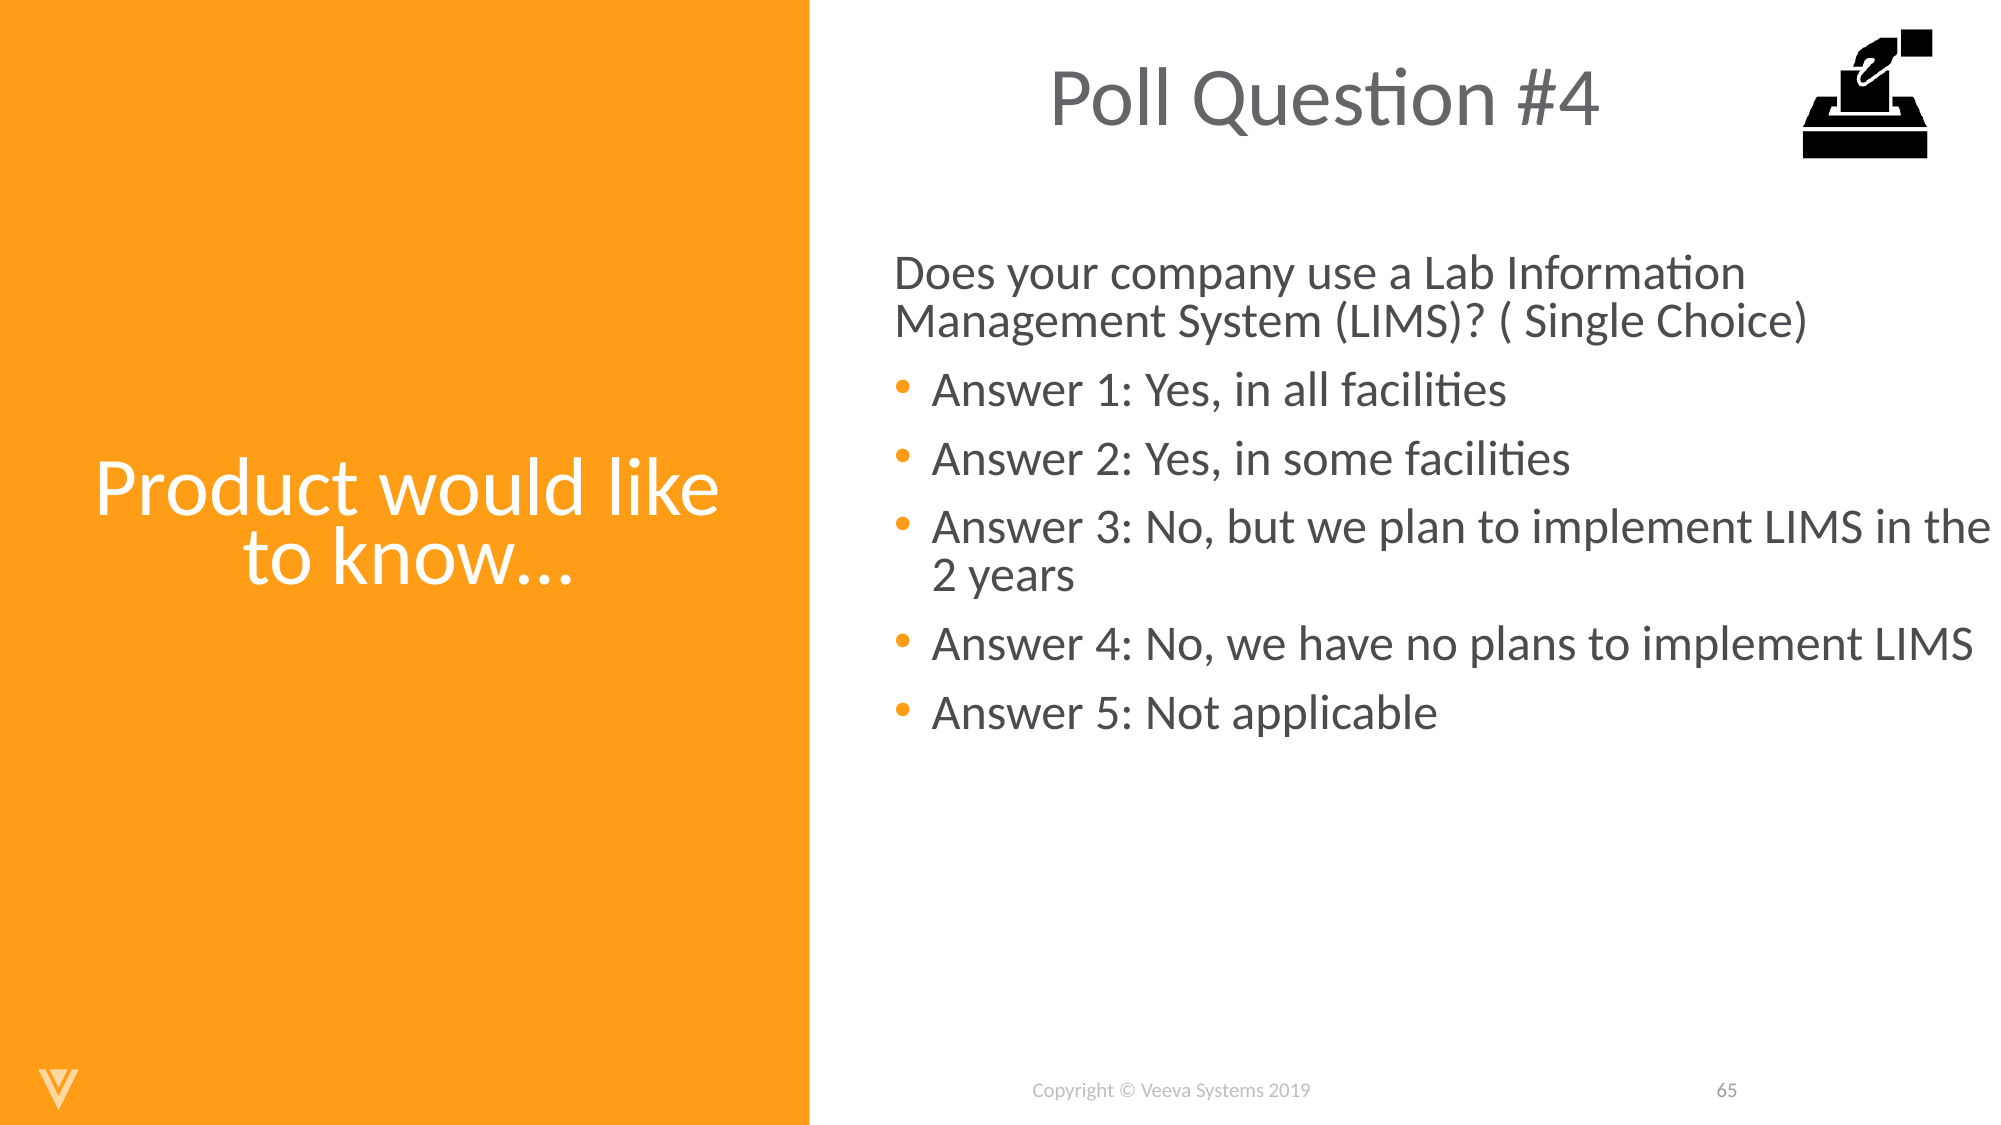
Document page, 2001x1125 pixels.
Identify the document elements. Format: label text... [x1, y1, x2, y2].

picture [1787, 18, 1946, 169]
text_box Poll Question #4 [862, 11, 1788, 197]
list Does your company use a Lab Information Management System (LIMS)? ( Single Choice) Answer 1: Yes, in all facilities Answer 2: Yes, in some facilities Answer 3: No, but we plan to implement LIMS in the 2 years Answer 4: No, we have no plans to implement LIMS Answer 5: Not applicable [879, 243, 2000, 1063]
title Product would like to know… [45, 438, 771, 620]
